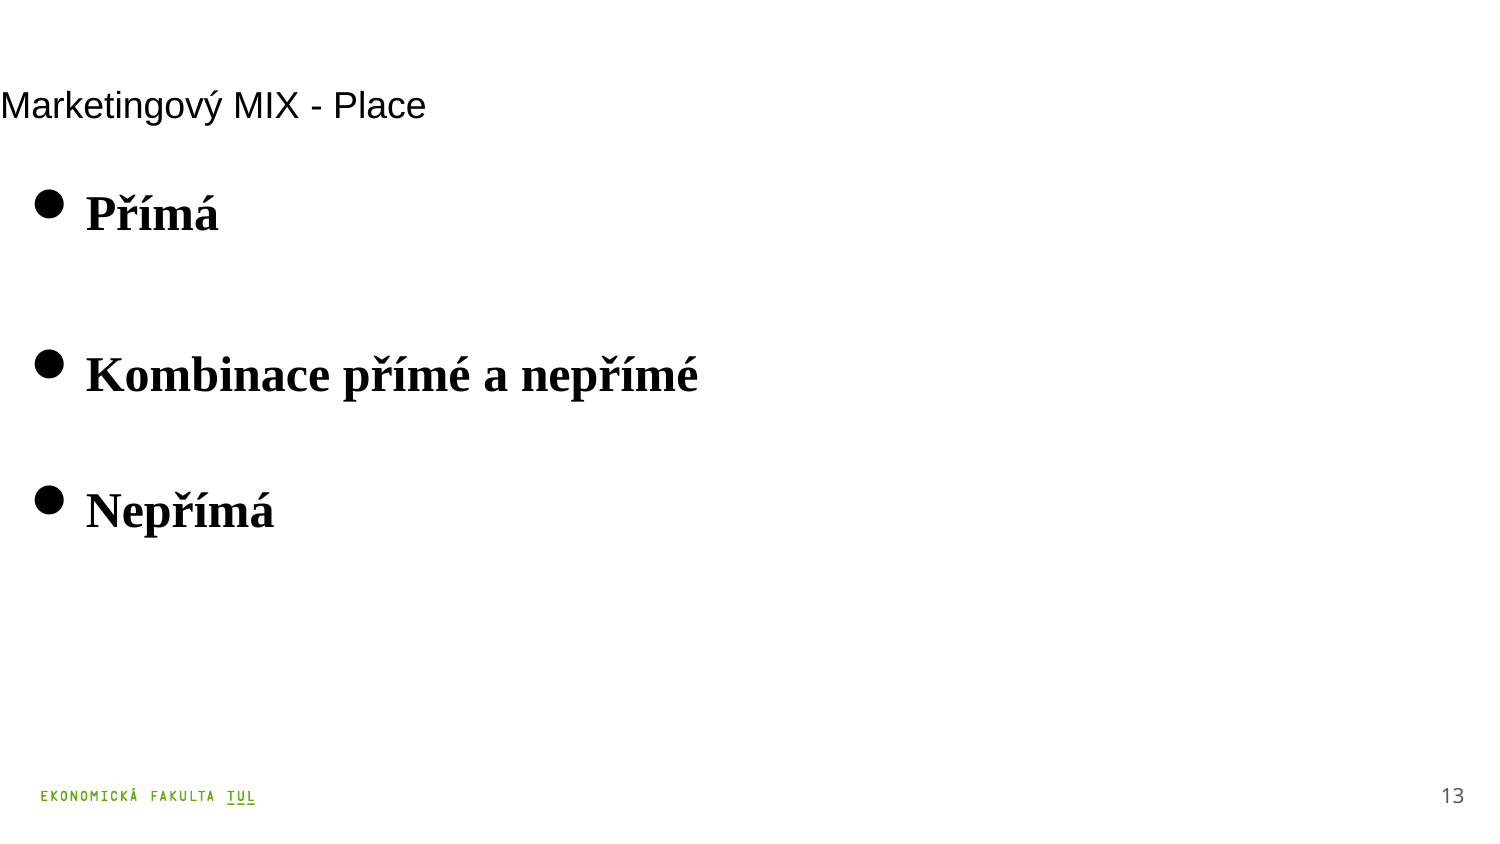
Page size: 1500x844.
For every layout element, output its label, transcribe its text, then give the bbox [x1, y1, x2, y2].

list Přímá Kombinace přímé a nepřímé Nepřímá [29, 177, 1441, 638]
title Marketingový MIX - Place [0, 59, 1500, 148]
slide_number 13 [1401, 768, 1480, 825]
